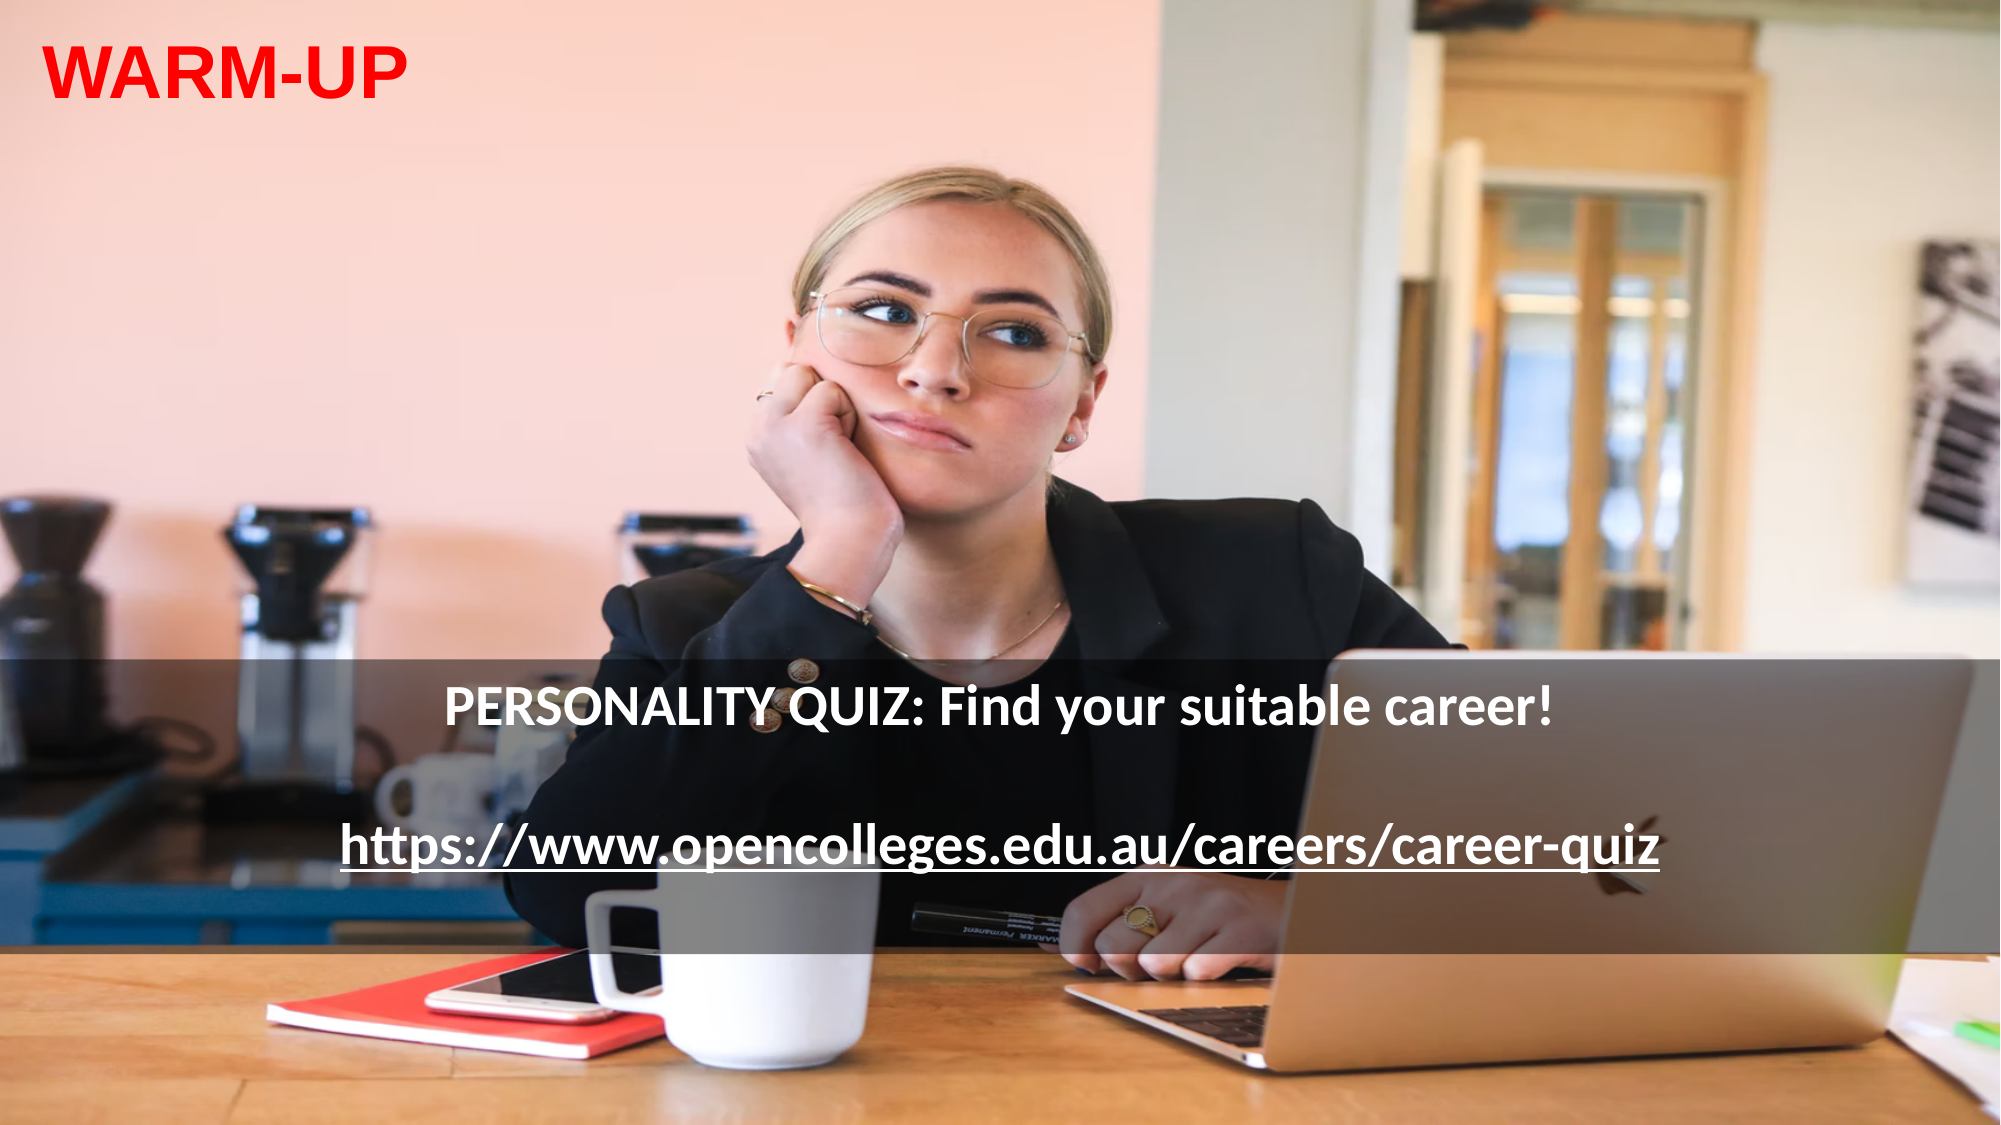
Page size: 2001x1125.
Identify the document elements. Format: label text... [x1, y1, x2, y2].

text_box PERSONALITY QUIZ: Find your suitable career! https://www.opencolleges.edu.au/careers/career-quiz [0, 659, 2000, 955]
picture [0, 0, 2001, 1125]
text_box WARM-UP [27, 16, 778, 122]
